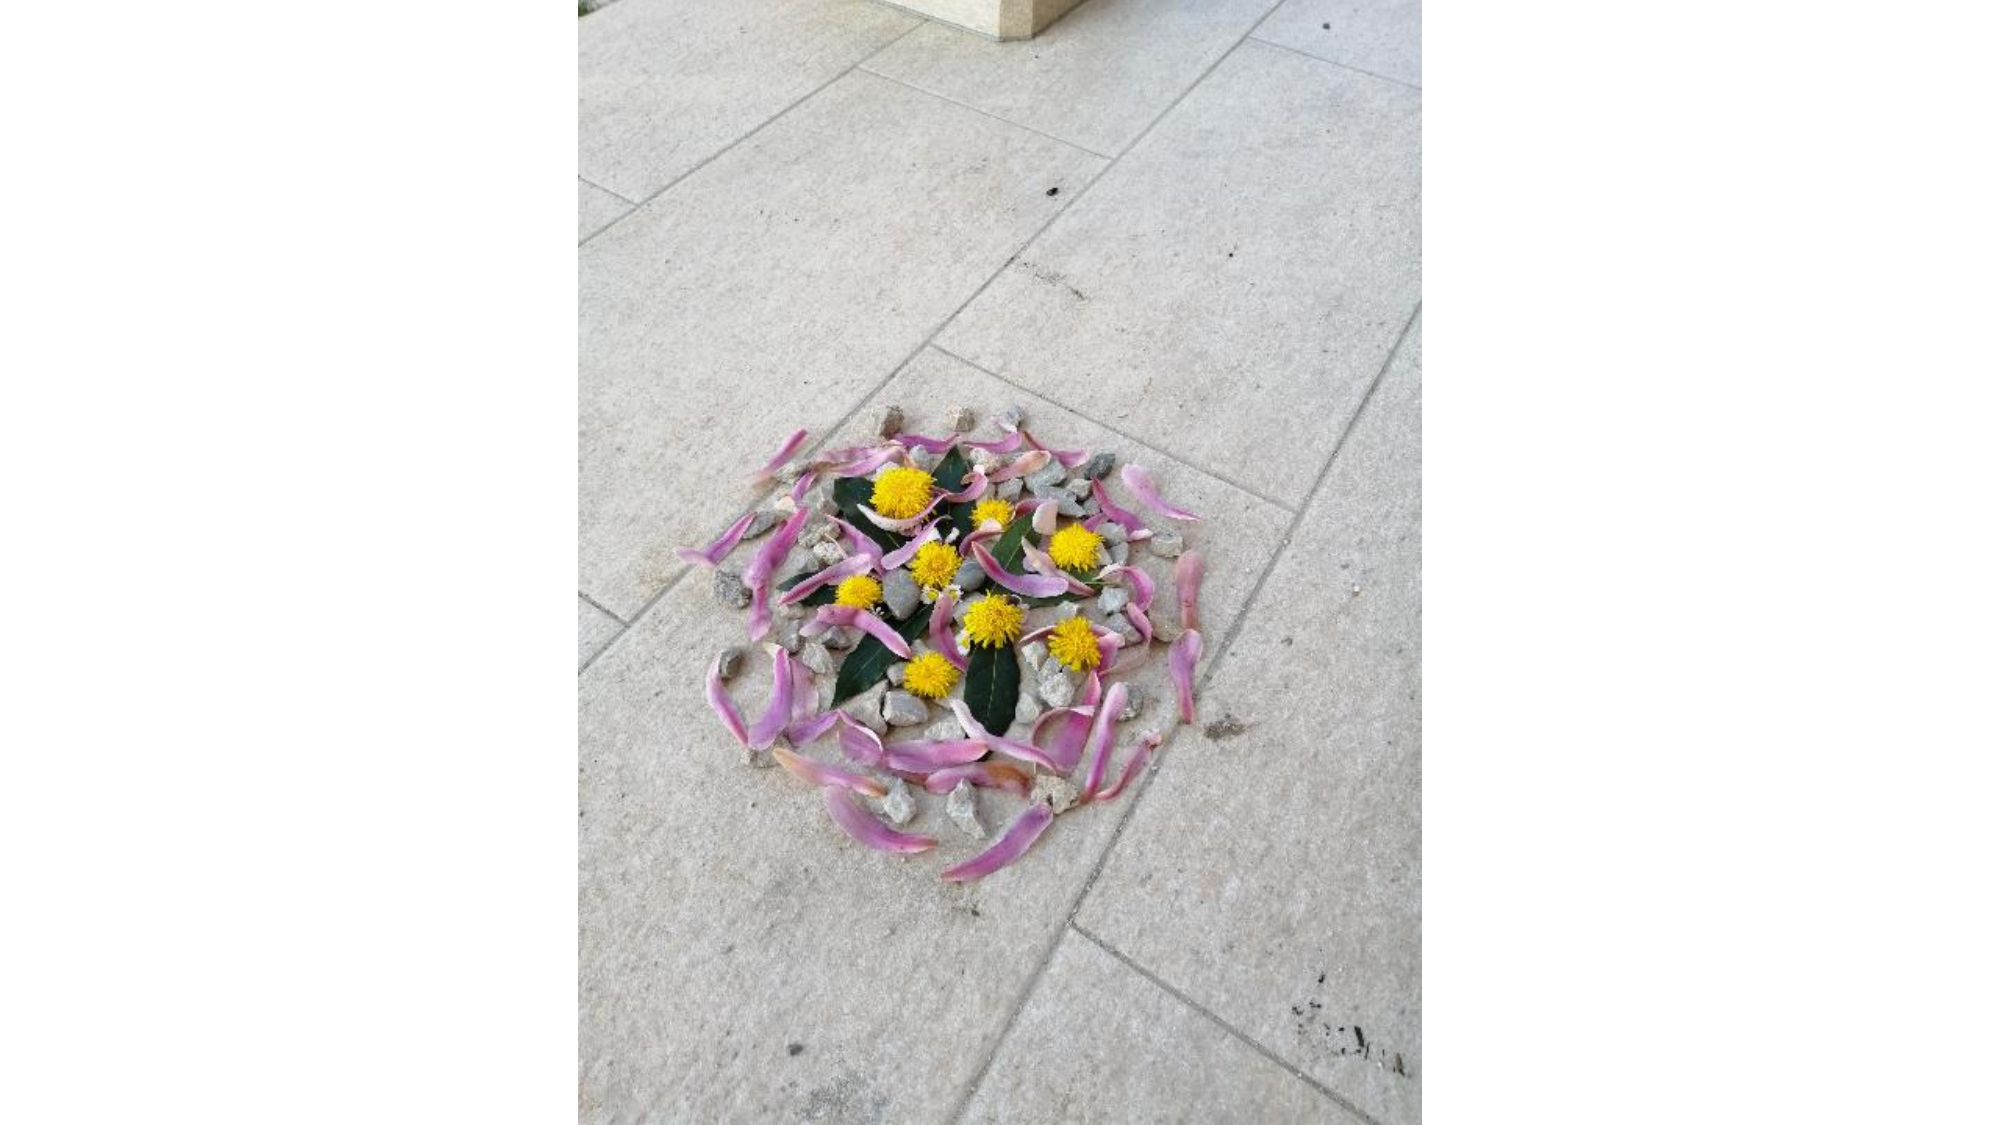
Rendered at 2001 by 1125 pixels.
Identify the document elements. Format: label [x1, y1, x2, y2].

picture [578, 0, 1422, 1125]
